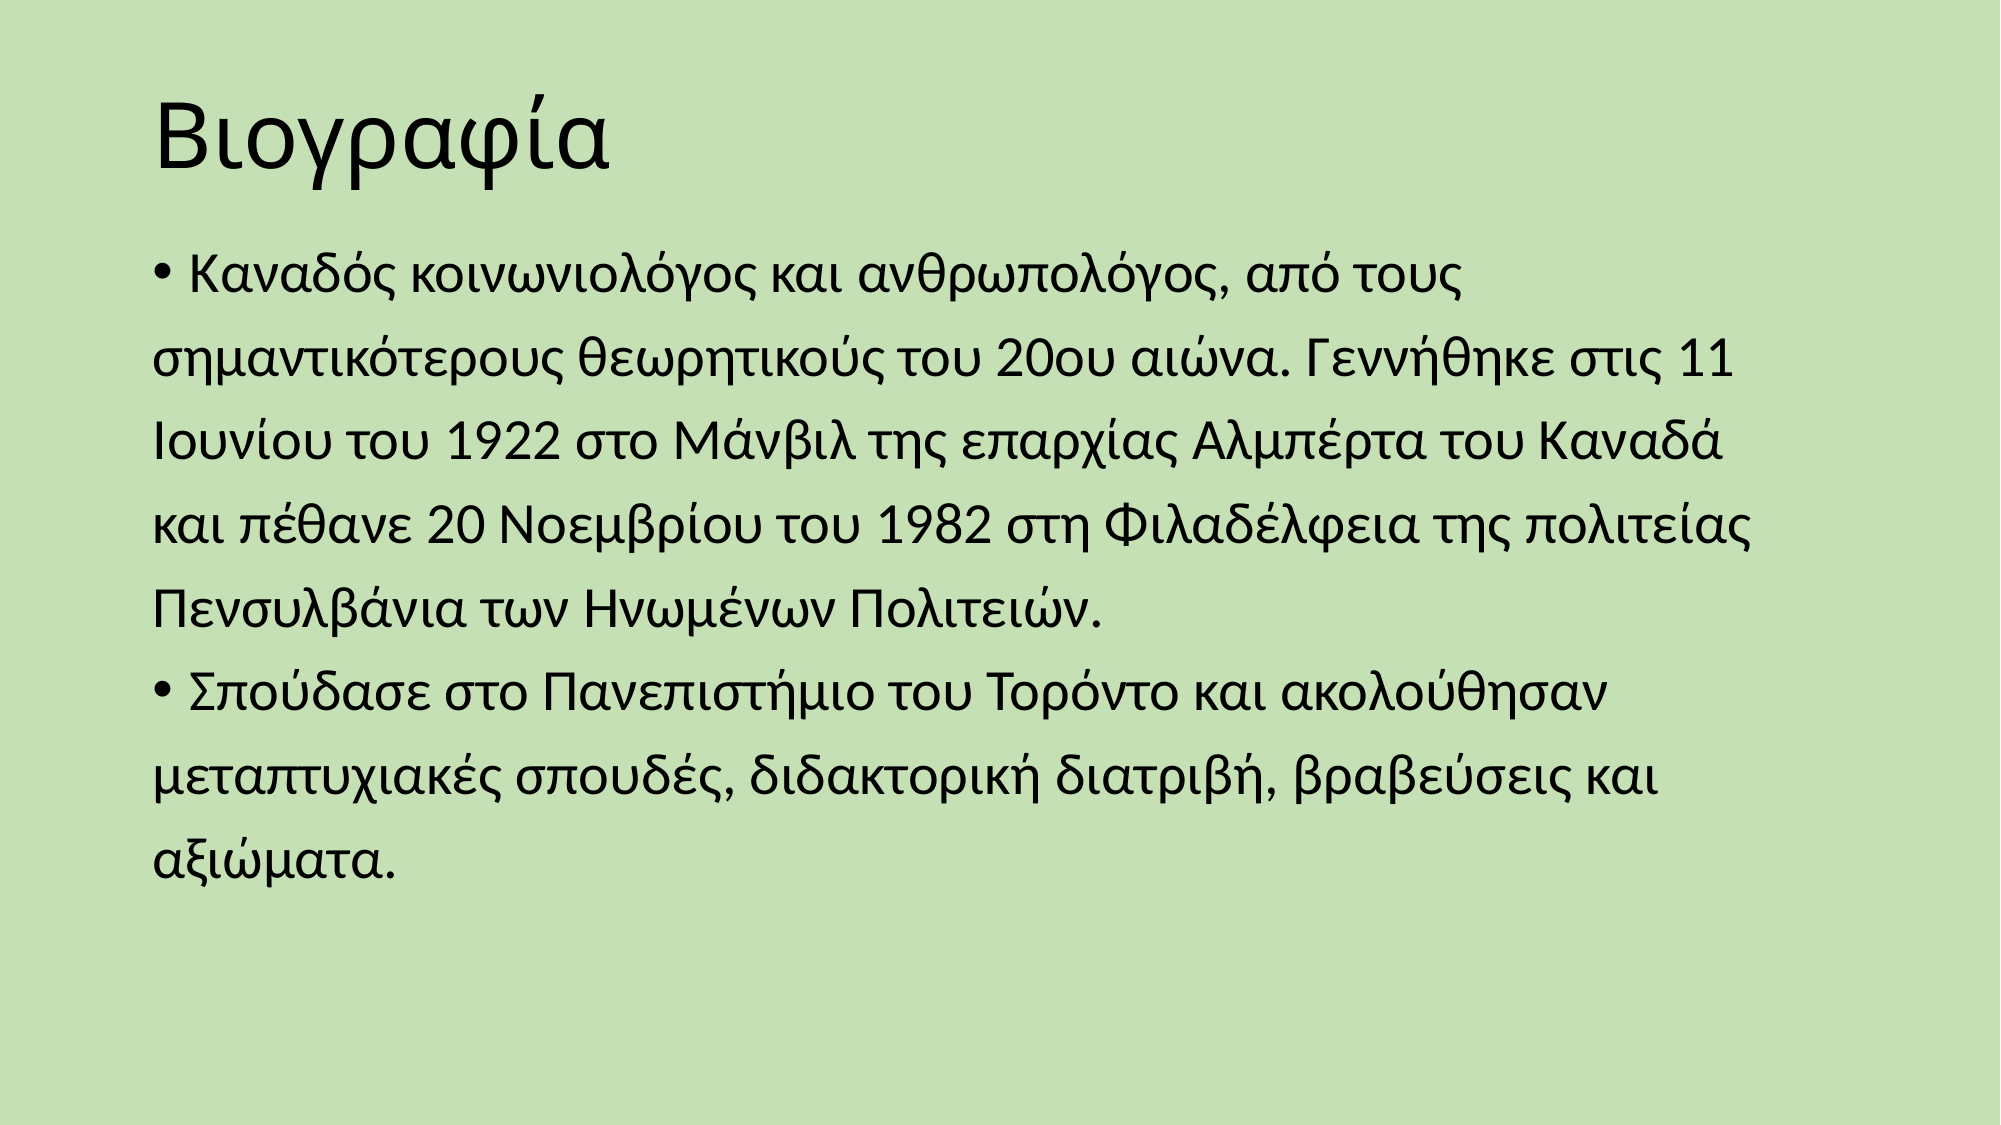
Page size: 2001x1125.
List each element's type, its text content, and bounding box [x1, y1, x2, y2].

list Καναδός κοινωνιολόγος και ανθρωπολόγος, από τους σημαντικότερους θεωρητικούς του 20ου αιώνα. Γεννήθηκε στις 11 Ιουνίου του 1922 στο Μάνβιλ της επαρχίας Αλμπέρτα του Καναδά και πέθανε 20 Νοεμβρίου του 1982 στη Φιλαδέλφεια της πολιτείας Πενσυλβάνια των Ηνωμένων Πολιτειών. Σπούδασε στο Πανεπιστήμιο του Τορόντο και ακολούθησαν μεταπτυχιακές σπουδές, διδακτορική διατριβή, βραβεύσεις και αξιώματα. [137, 234, 1913, 1125]
title Βιογραφία [137, 0, 1863, 234]
